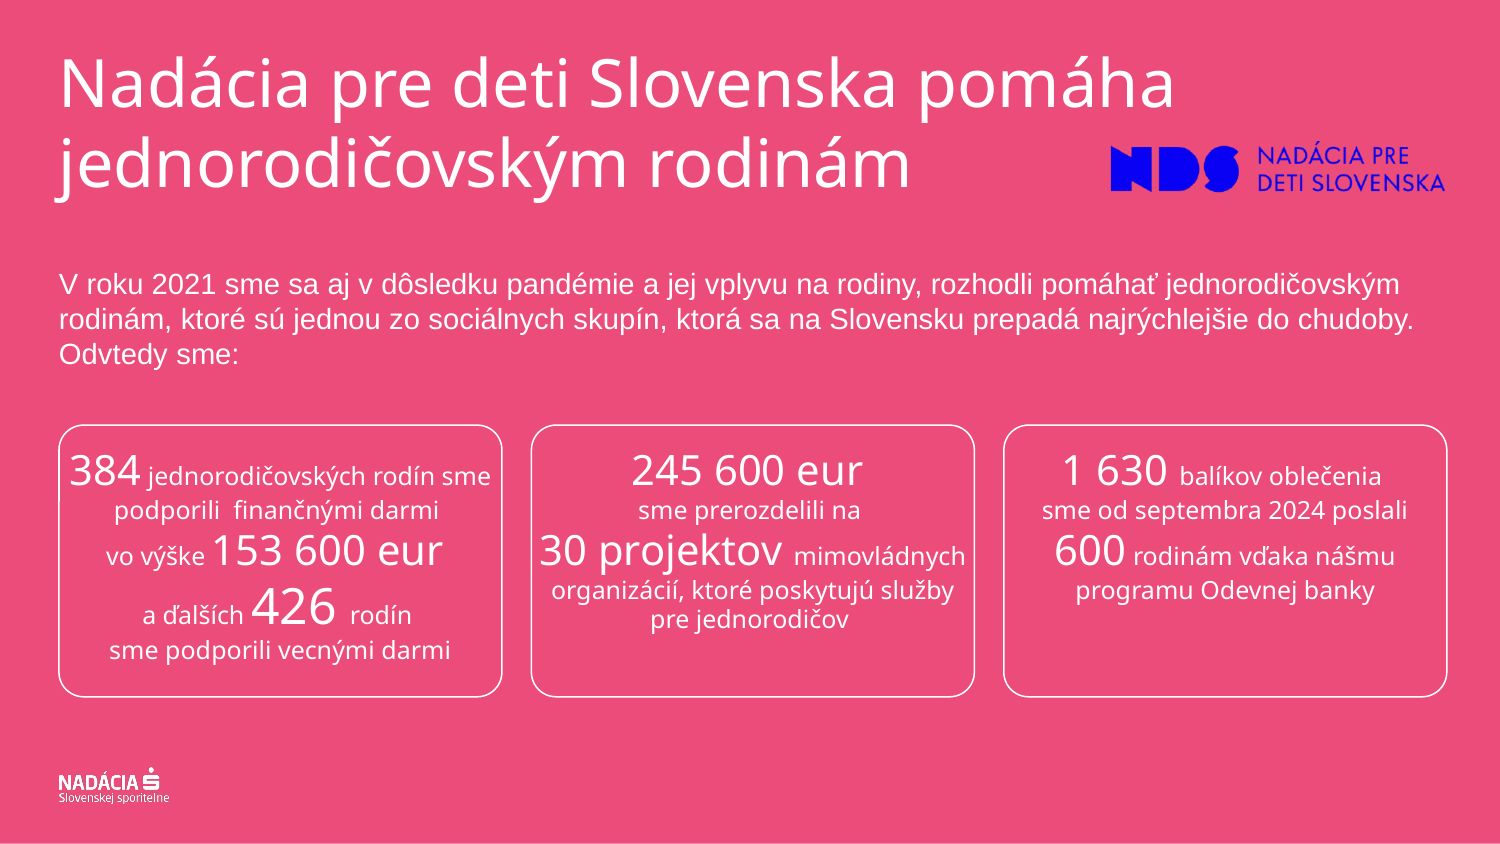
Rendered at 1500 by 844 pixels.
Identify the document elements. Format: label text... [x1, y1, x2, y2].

picture [58, 767, 170, 804]
text_box 1 630 balíkov oblečenia sme od septembra 2024 poslali 600 rodinám vďaka nášmu programu Odevnej banky [1001, 422, 1449, 699]
text_box Nadácia pre deti Slovenska pomáha jednorodičovským rodinám [58, 41, 1441, 140]
text_box [0, 0, 1500, 844]
text_box 384 jednorodičovských rodín sme podporili finančnými darmi vo výške 153 600 eur a ďalších 426 rodín sme podporili vecnými darmi [56, 422, 505, 699]
text_box V roku 2021 sme sa aj v dôsledku pandémie a jej vplyvu na rodiny, rozhodli pomáhať jednorodičovským rodinám, ktoré sú jednou zo sociálnych skupín, ktorá sa na Slovensku prepadá najrýchlejšie do chudoby. Odvtedy sme: [58, 265, 1441, 371]
picture [1104, 141, 1449, 196]
text_box 245 600 eur sme prerozdelili na 30 projektov mimovládnych organizácií, ktoré poskytujú služby pre jednorodičov [529, 422, 977, 699]
